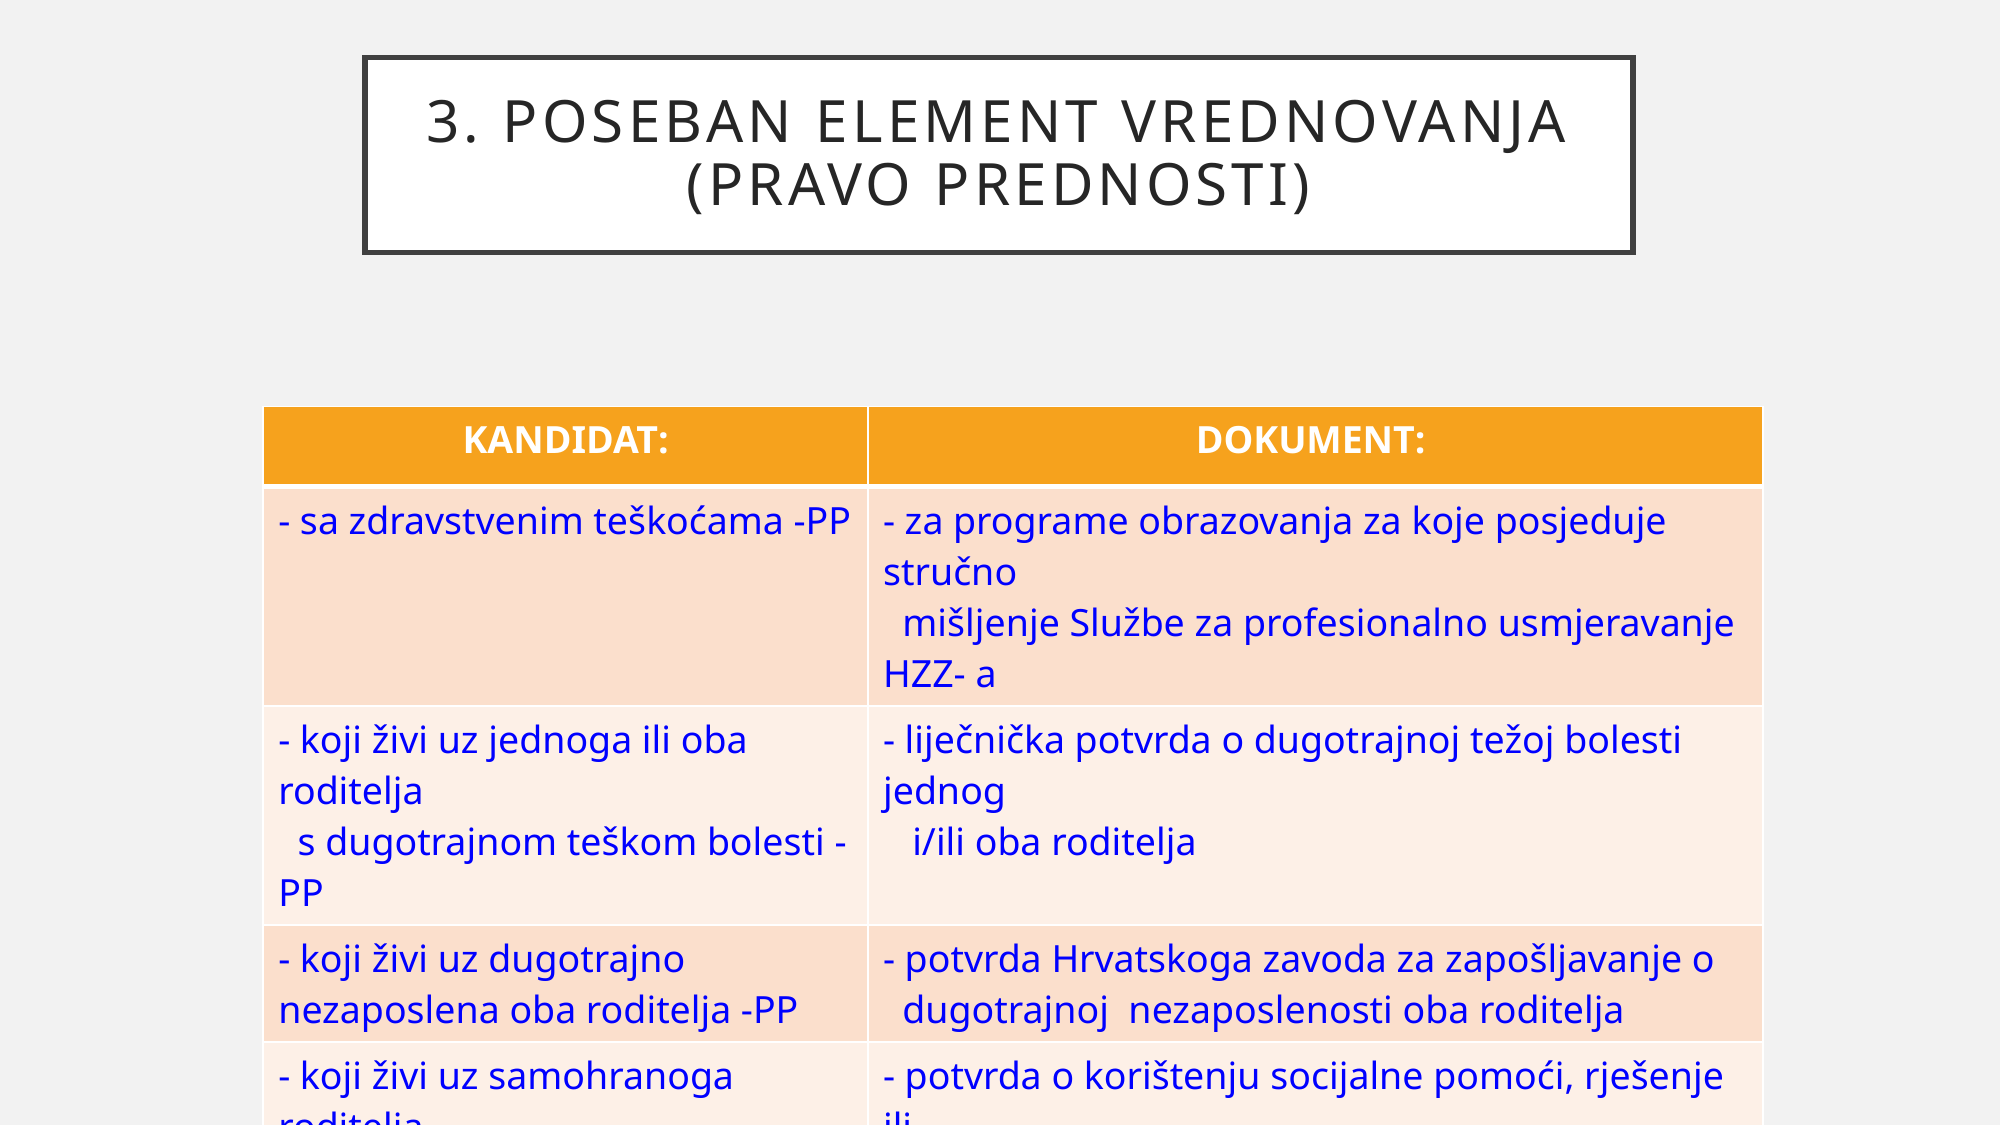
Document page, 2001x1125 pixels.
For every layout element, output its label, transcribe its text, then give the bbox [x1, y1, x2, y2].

table_header DOKUMENT: [869, 407, 1762, 484]
title 3. POSEBAN ELEMENT VREDNOVANJA (Pravo prednosti) [362, 55, 1636, 255]
table_cell - koji živi uz jednoga ili oba roditelja s dugotrajnom teškom bolesti -PP [264, 707, 867, 924]
table_cell - sa zdravstvenim teškoćama -PP [264, 489, 867, 705]
table_cell - liječnička potvrda o dugotrajnoj težoj bolesti jednog i/ili oba roditelja [869, 707, 1762, 924]
table_cell - za programe obrazovanja za koje posjeduje stručno mišljenje Službe za profesionalno usmjeravanje HZZ- a [869, 489, 1762, 705]
table_cell - koji živi uz samohranoga roditelja korisnika socijalne pomoć-PP [264, 1043, 867, 1125]
table_cell - potvrda Hrvatskoga zavoda za zapošljavanje o dugotrajnoj nezaposlenosti oba roditelja [869, 926, 1762, 1041]
table_header KANDIDAT: [264, 407, 867, 484]
table_cell - koji živi uz dugotrajno nezaposlena oba roditelja -PP [264, 926, 867, 1041]
table_cell - potvrda o korištenju socijalne pomoći, rješenje ili drugi upravni akt Centra za socijalnu skrb [869, 1043, 1762, 1125]
